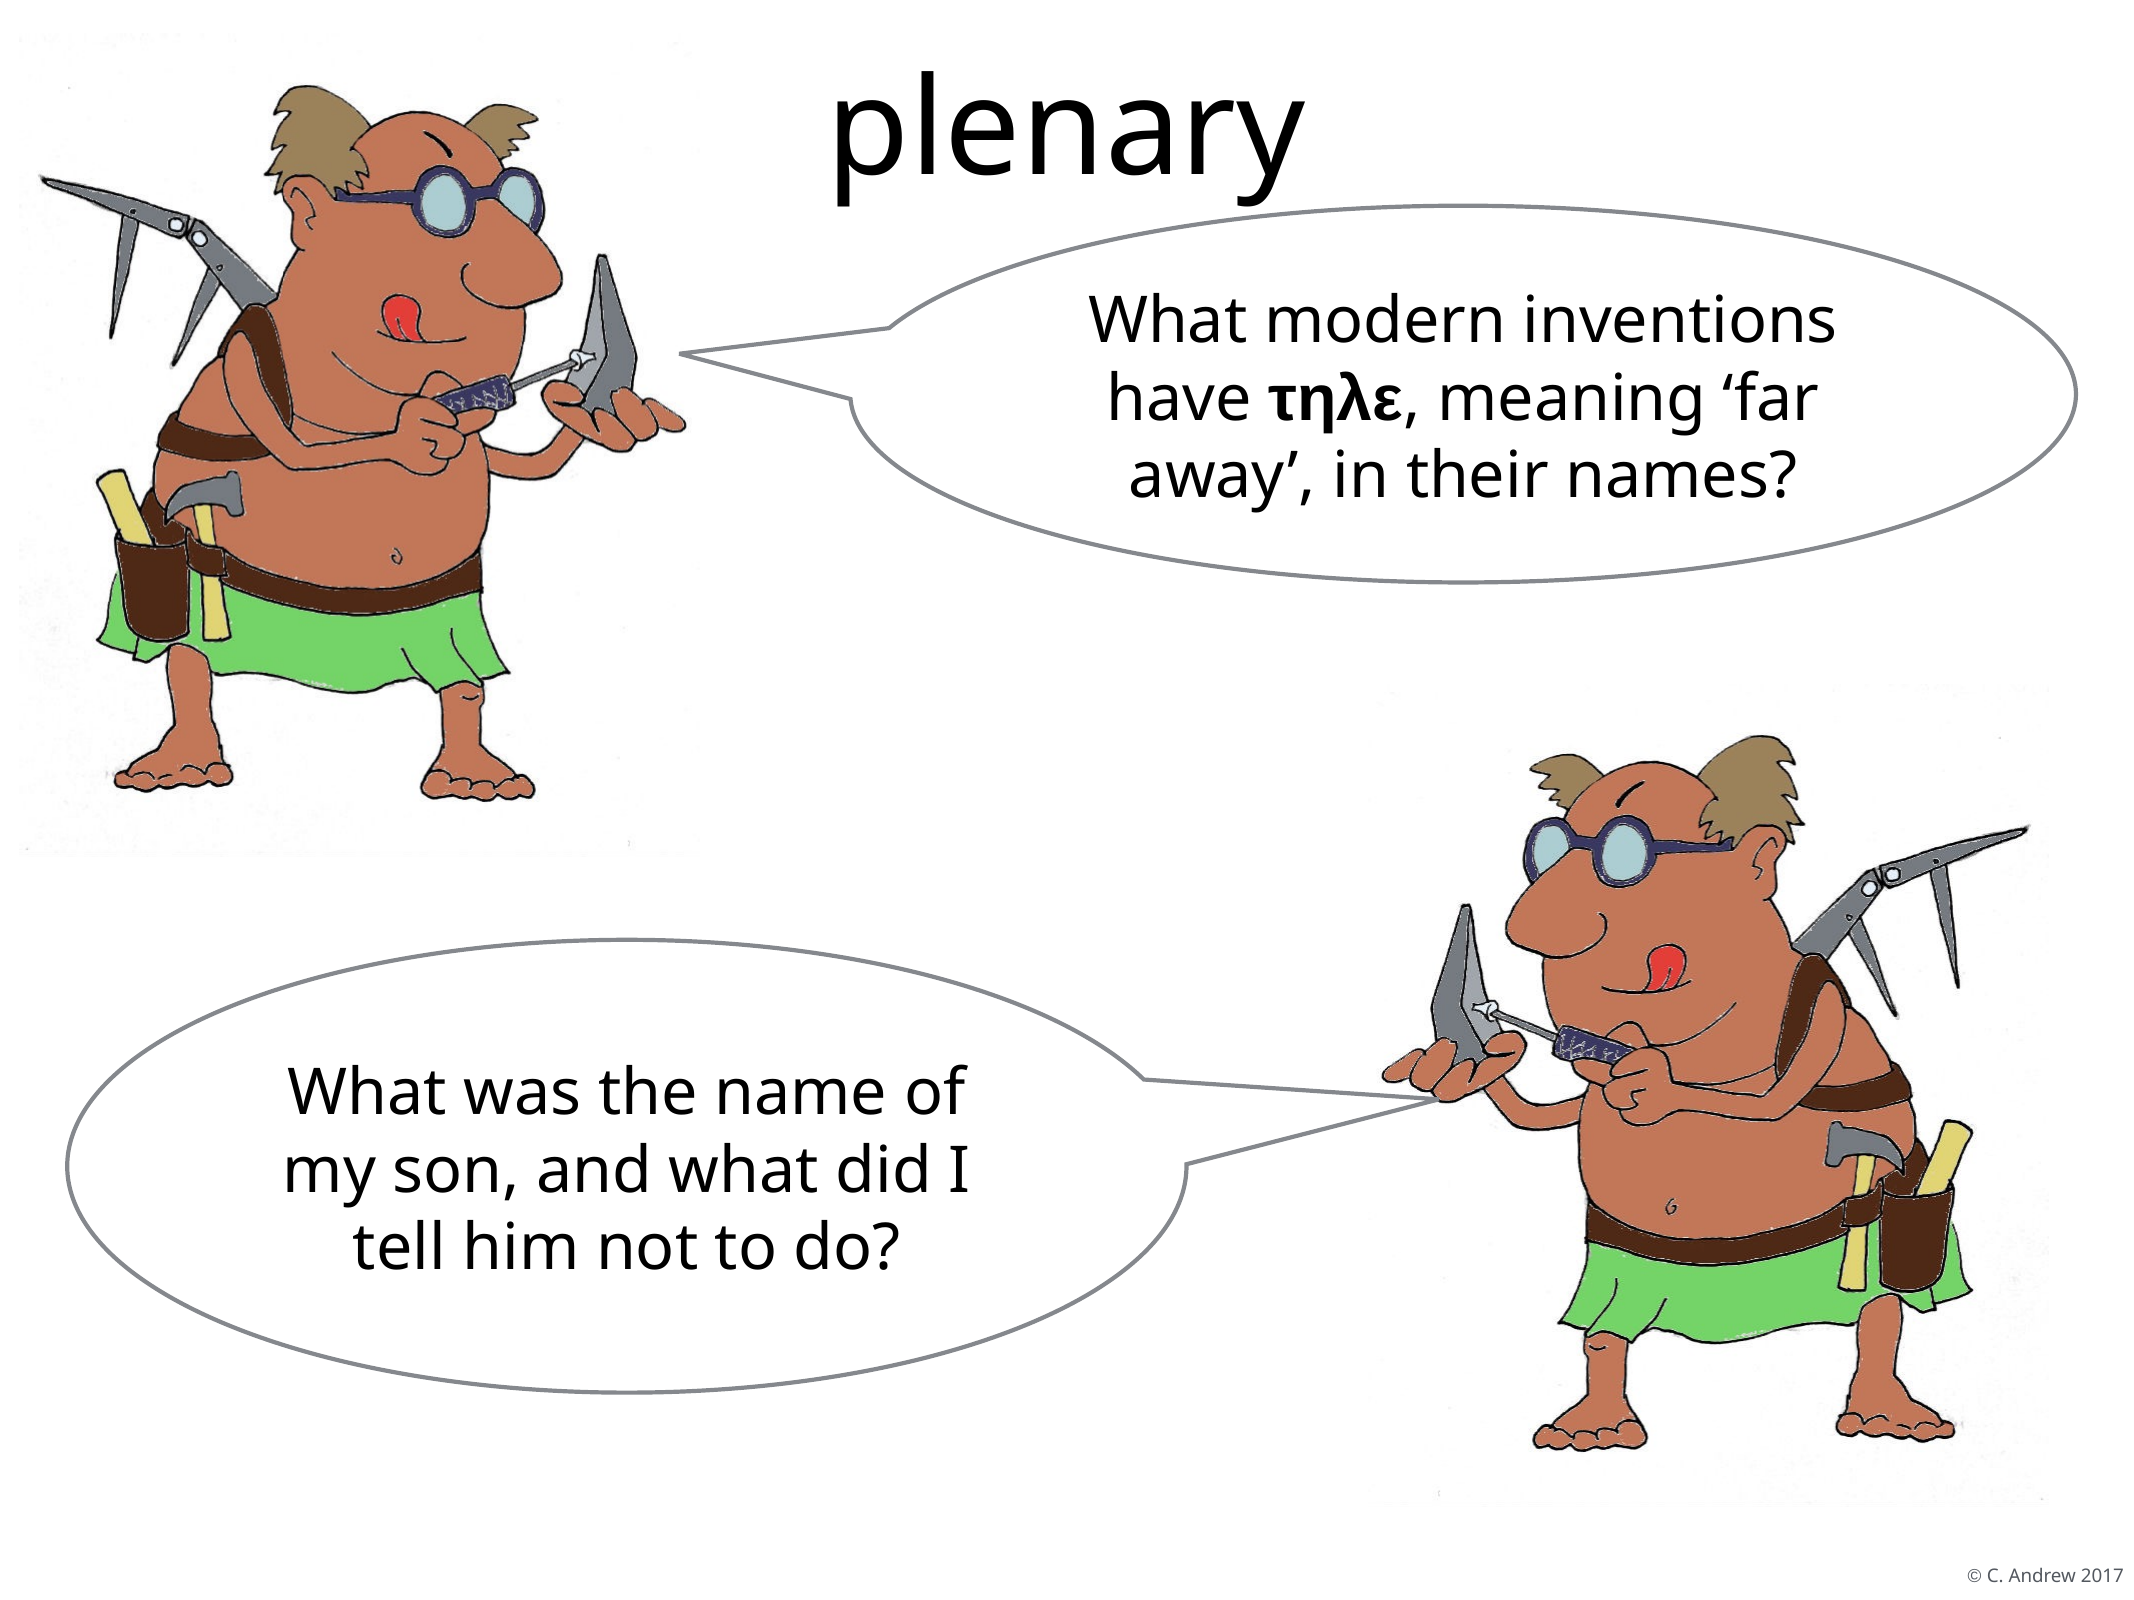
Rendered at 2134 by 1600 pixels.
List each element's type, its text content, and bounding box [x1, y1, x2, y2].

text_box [66, 866, 2049, 1508]
text_box © C. Andrew 2017 [1959, 1555, 2133, 1595]
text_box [19, 33, 2077, 858]
